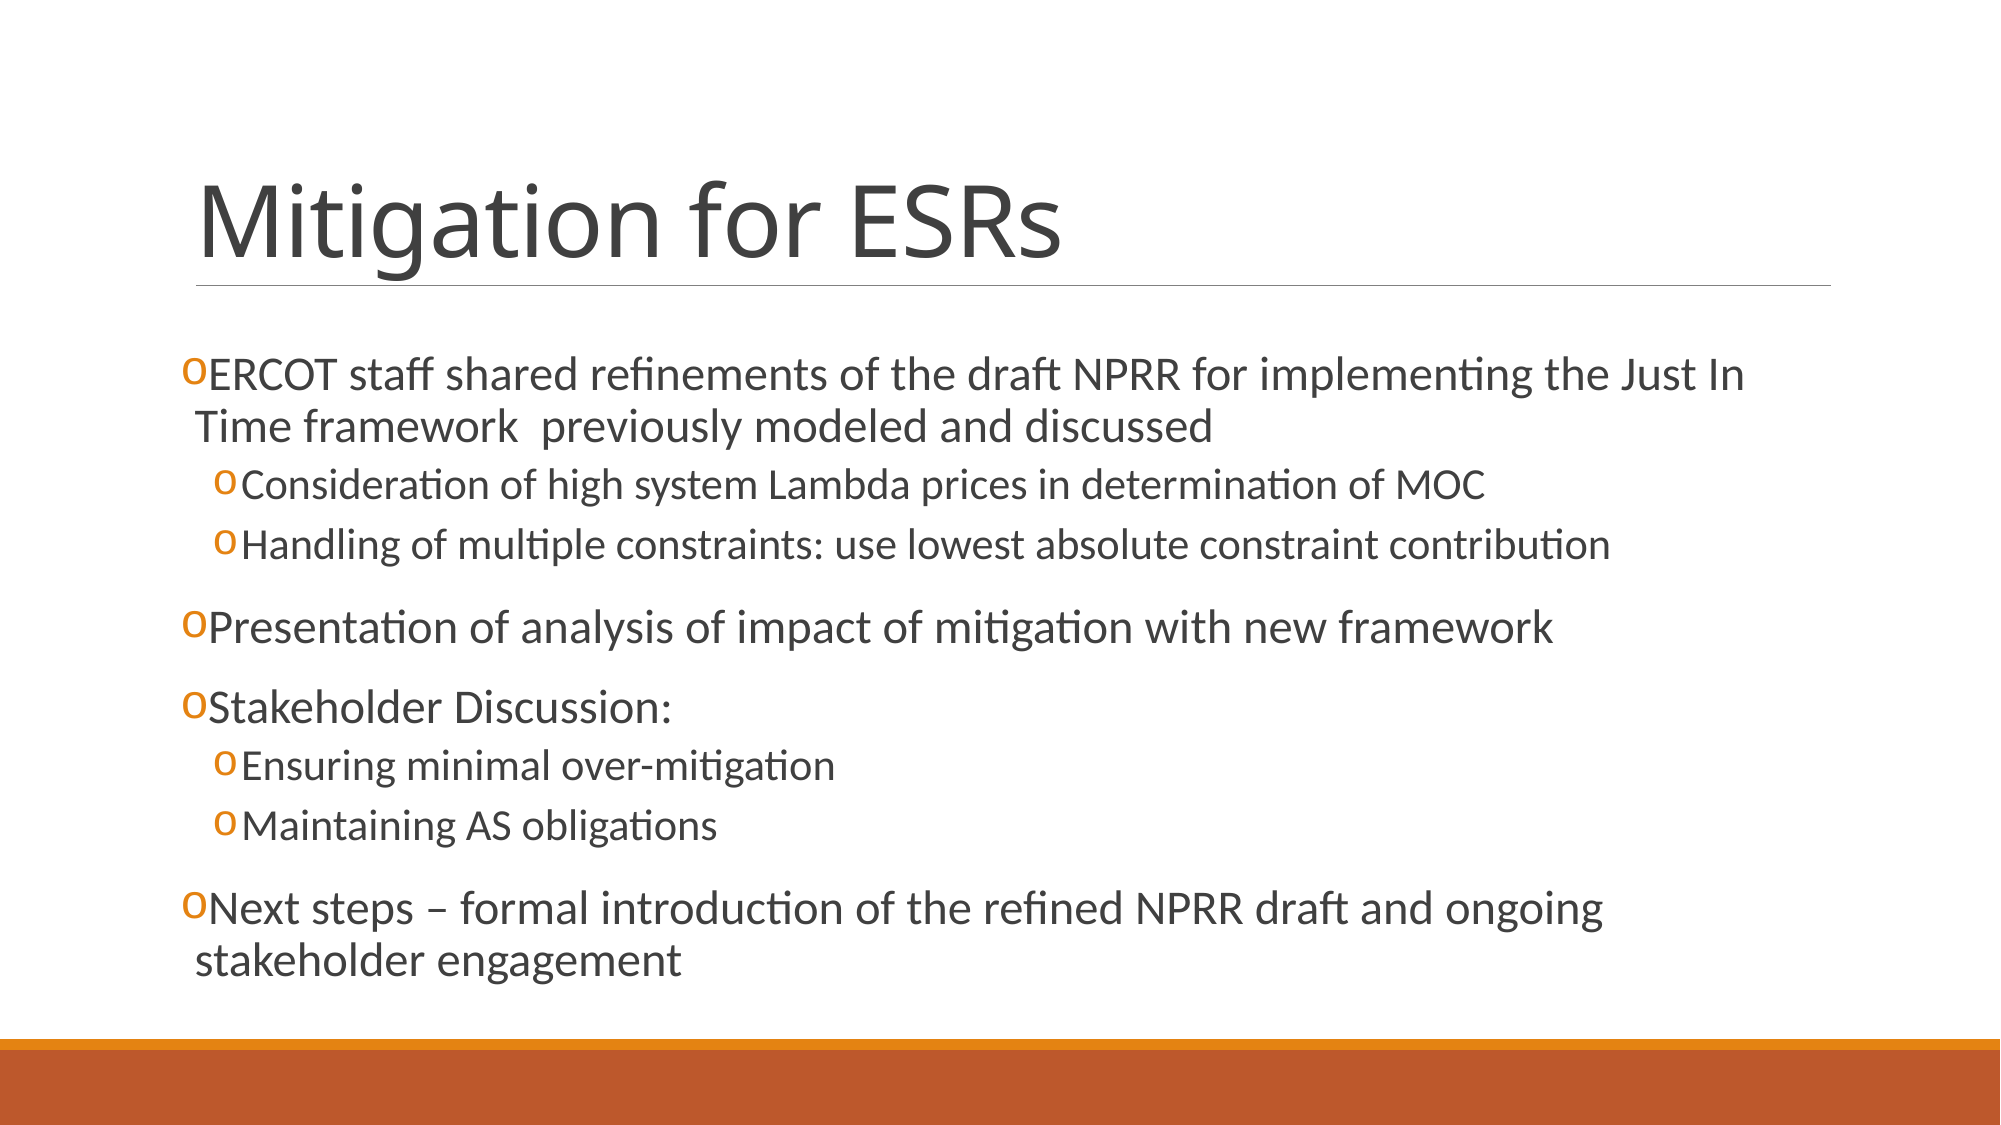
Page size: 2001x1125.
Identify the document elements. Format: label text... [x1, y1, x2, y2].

list ERCOT staff shared refinements of the draft NPRR for implementing the Just In Time framework previously modeled and discussed Consideration of high system Lambda prices in determination of MOC Handling of multiple constraints: use lowest absolute constraint contribution Presentation of analysis of impact of mitigation with new framework Stakeholder Discussion: Ensuring minimal over-mitigation Maintaining AS obligations Next steps – formal introduction of the refined NPRR draft and ongoing stakeholder engagement [180, 341, 1779, 1002]
title Mitigation for ESRs [180, 47, 1830, 285]
